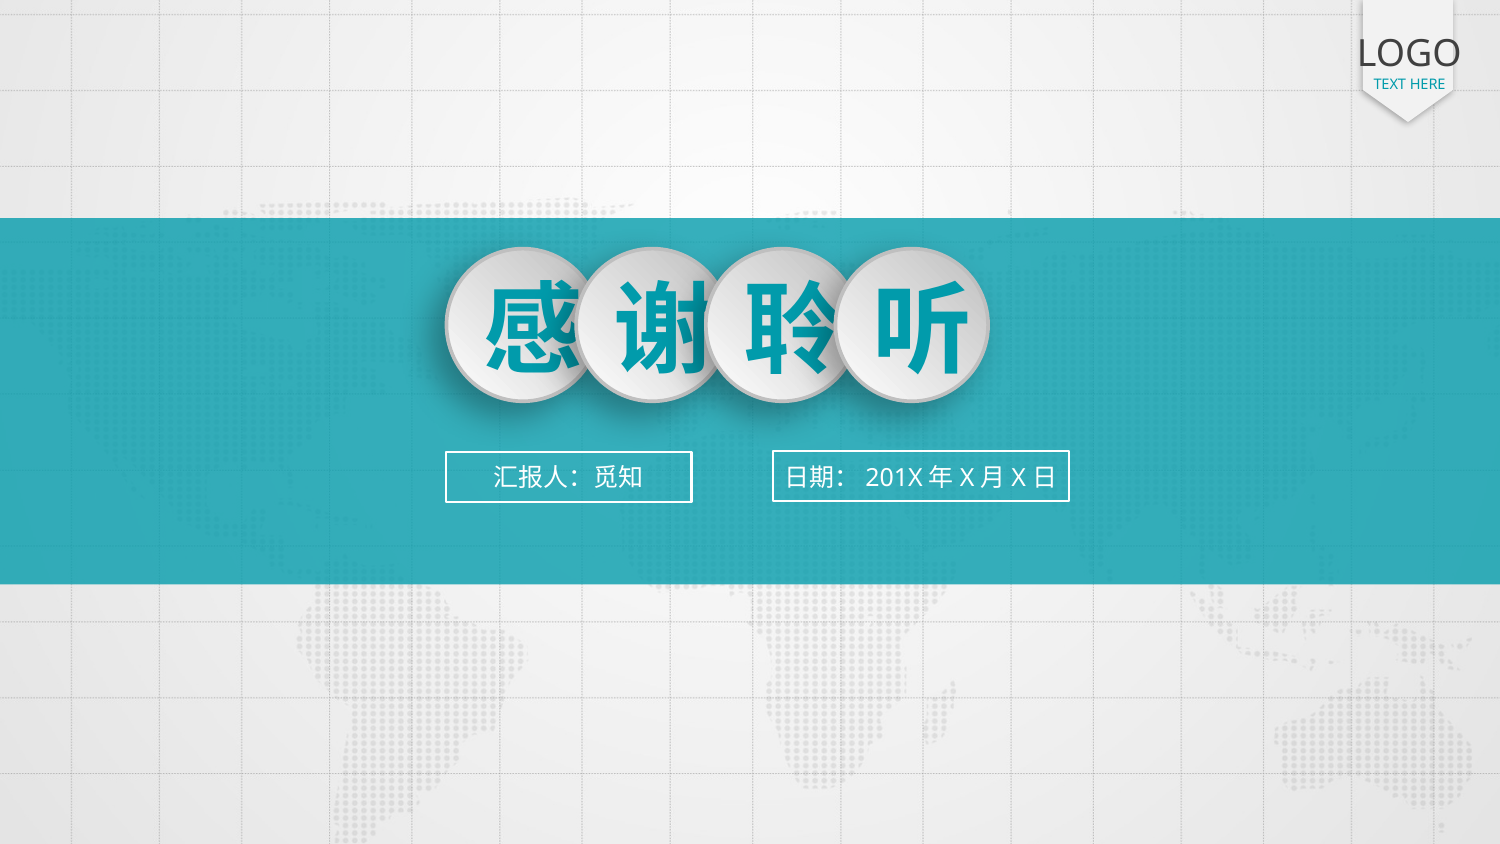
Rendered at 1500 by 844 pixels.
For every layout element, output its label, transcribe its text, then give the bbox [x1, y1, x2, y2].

picture [0, 0, 1500, 216]
text_box 日期：201X年X月X日 [771, 449, 1071, 503]
picture [0, 586, 1500, 844]
text_box 听 [835, 248, 989, 402]
text_box 汇报人：觅知 [444, 450, 694, 504]
text_box [0, 216, 1500, 586]
text_box 聆 [705, 248, 832, 402]
text_box 谢 [576, 248, 702, 402]
text_box 感 [446, 248, 573, 402]
